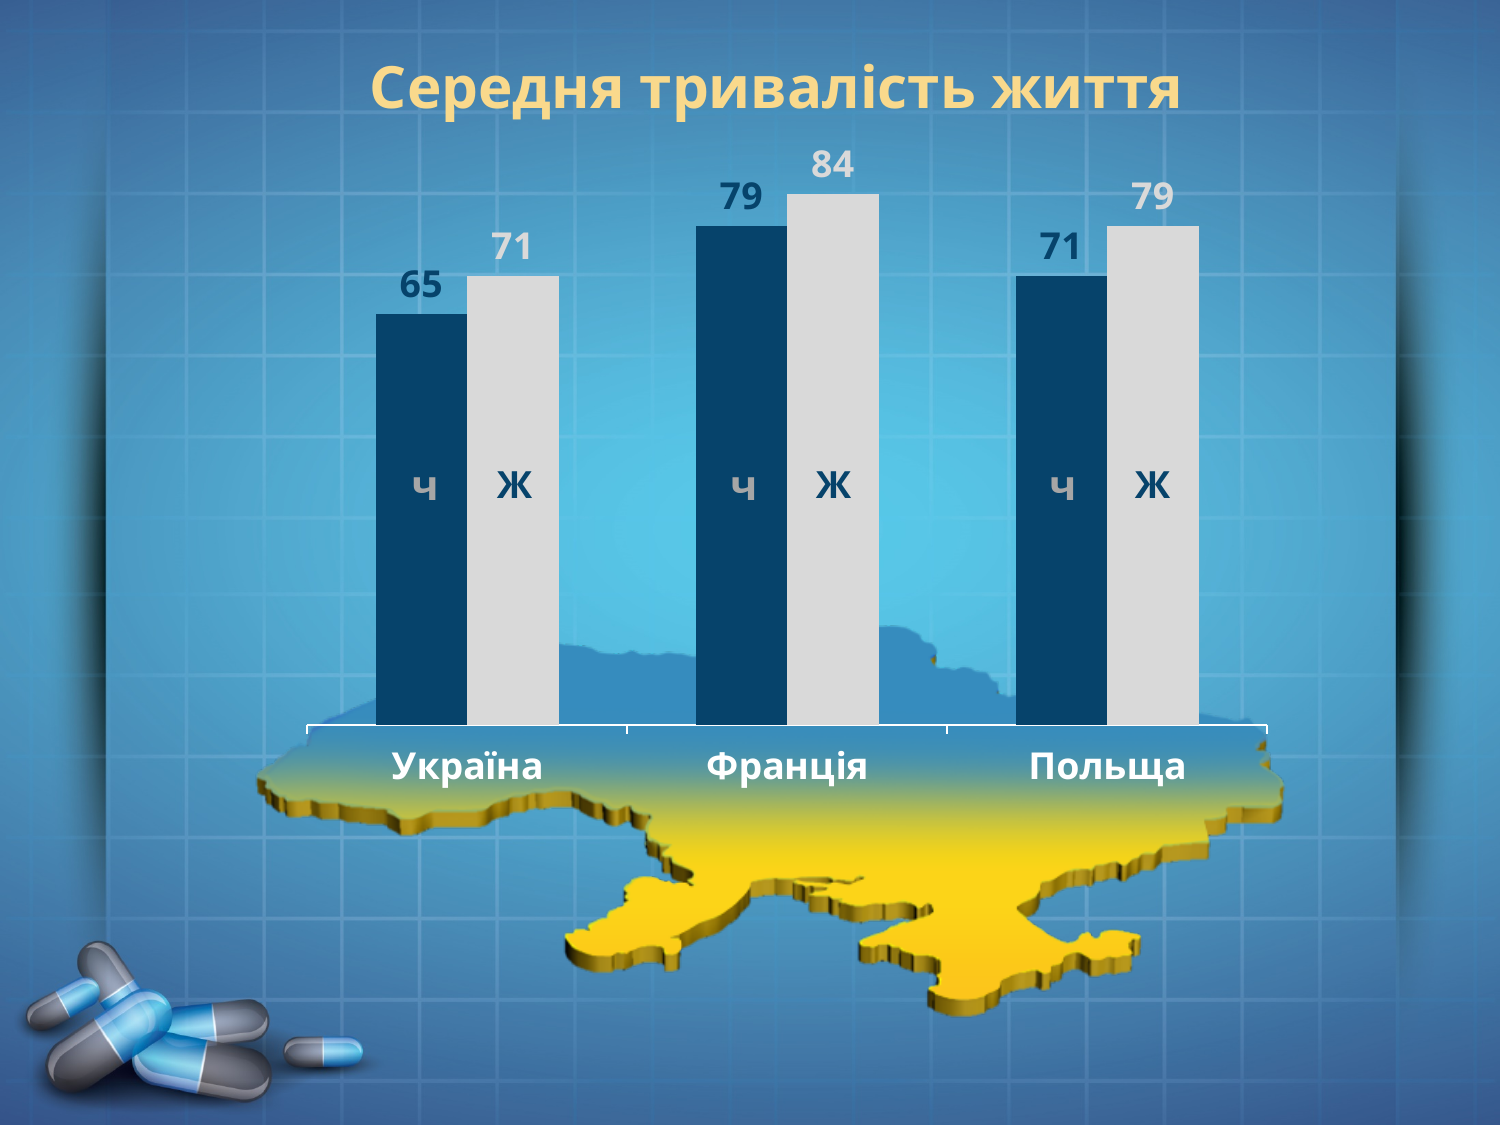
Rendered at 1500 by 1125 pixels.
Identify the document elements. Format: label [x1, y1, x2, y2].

chart [286, 136, 1288, 805]
picture [0, 0, 1500, 1125]
